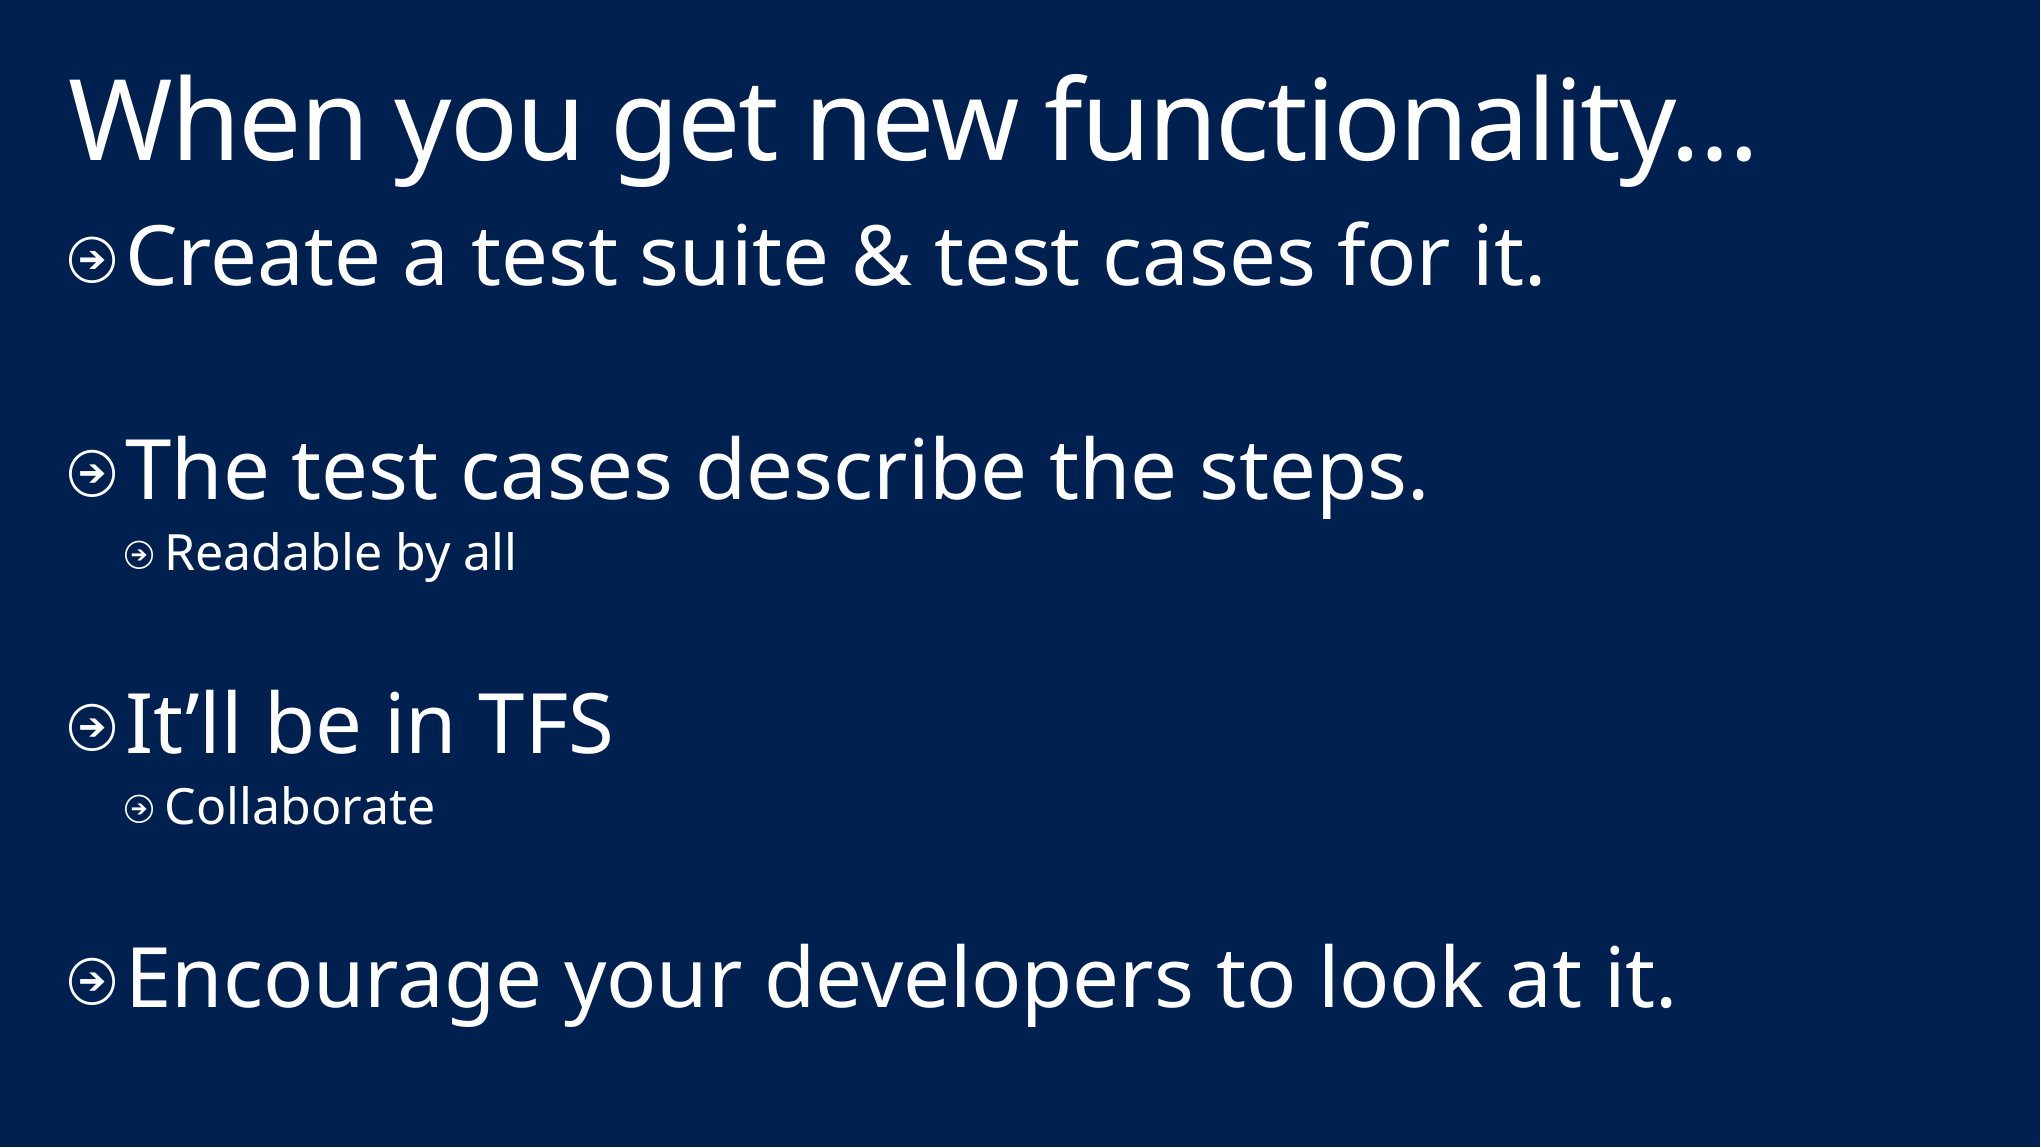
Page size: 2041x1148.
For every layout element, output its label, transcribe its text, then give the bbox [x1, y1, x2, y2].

picture [69, 945, 128, 1005]
picture [69, 691, 128, 751]
picture [125, 533, 161, 569]
picture [69, 437, 128, 497]
list Create a test suite & test cases for it. The test cases describe the steps. Readable by all It’ll be in TFS Collaborate Encourage your developers to look at it. [45, 199, 1996, 1031]
title When you get new functionality… [45, 48, 1996, 199]
picture [69, 224, 128, 283]
picture [125, 787, 161, 823]
